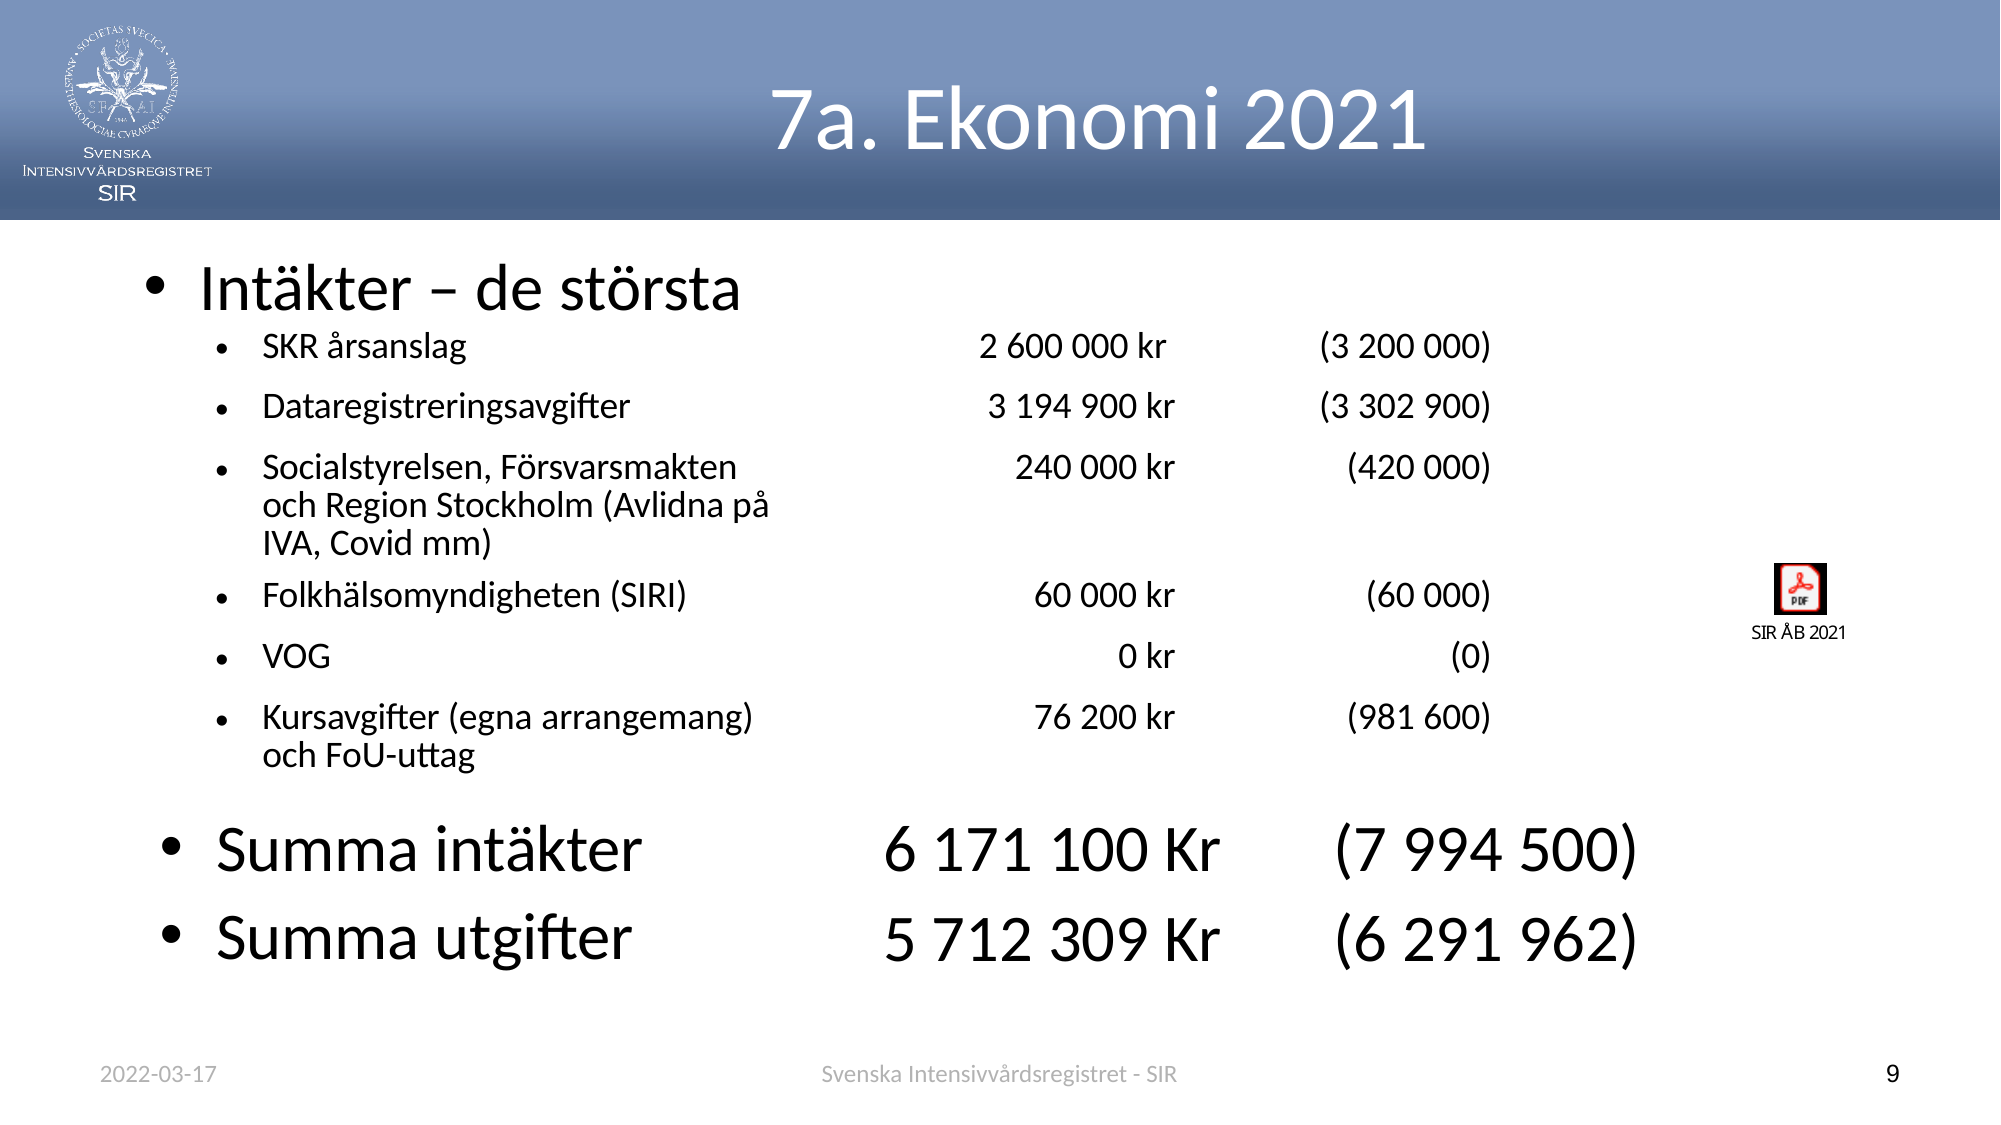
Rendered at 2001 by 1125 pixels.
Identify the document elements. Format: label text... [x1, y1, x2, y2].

table_header (3 200 000) [1192, 323, 1506, 380]
table_cell Folkhälsomyndigheten (SIRI) [201, 573, 805, 632]
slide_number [99, 1042, 567, 1103]
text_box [1724, 563, 1875, 691]
table_cell (420 000) [1192, 445, 1506, 571]
table_cell (0) [1192, 634, 1506, 693]
table_cell 240 000 kr [807, 445, 1190, 571]
table_header 2 600 000 kr [807, 323, 1190, 380]
table_cell Dataregistreringsavgifter [201, 386, 805, 443]
text_box Intäkter – de största [128, 236, 758, 332]
table_cell (60 000) [1192, 573, 1506, 632]
table_cell Kursavgifter (egna arrangemang) och FoU-uttag [201, 695, 805, 784]
text_box 6 171 100 Kr (7 994 500) 5 712 309 Kr (6 291 962) [881, 795, 1779, 976]
slide_number 9 [1433, 746, 1900, 1125]
title 7a. Ekonomi 2021 [763, 16, 1432, 207]
footer Svenska Intensivvårdsregistret - SIR [683, 1042, 1317, 1103]
picture [0, 0, 2000, 220]
table_cell VOG [201, 634, 805, 693]
table_cell (981 600) [1192, 695, 1506, 784]
table_cell (3 302 900) [1192, 386, 1506, 443]
text_box Summa intäkter Summa utgifter [157, 795, 652, 974]
table_cell 60 000 kr [807, 573, 1190, 632]
table_cell 0 kr [807, 634, 1190, 693]
table_cell Socialstyrelsen, Försvarsmakten och Region Stockholm (Avlidna på IVA, Covid mm) [201, 445, 805, 571]
table_cell 3 194 900 kr [807, 386, 1190, 443]
table_header SKR årsanslag [201, 323, 805, 380]
table_cell 76 200 kr [807, 695, 1190, 784]
